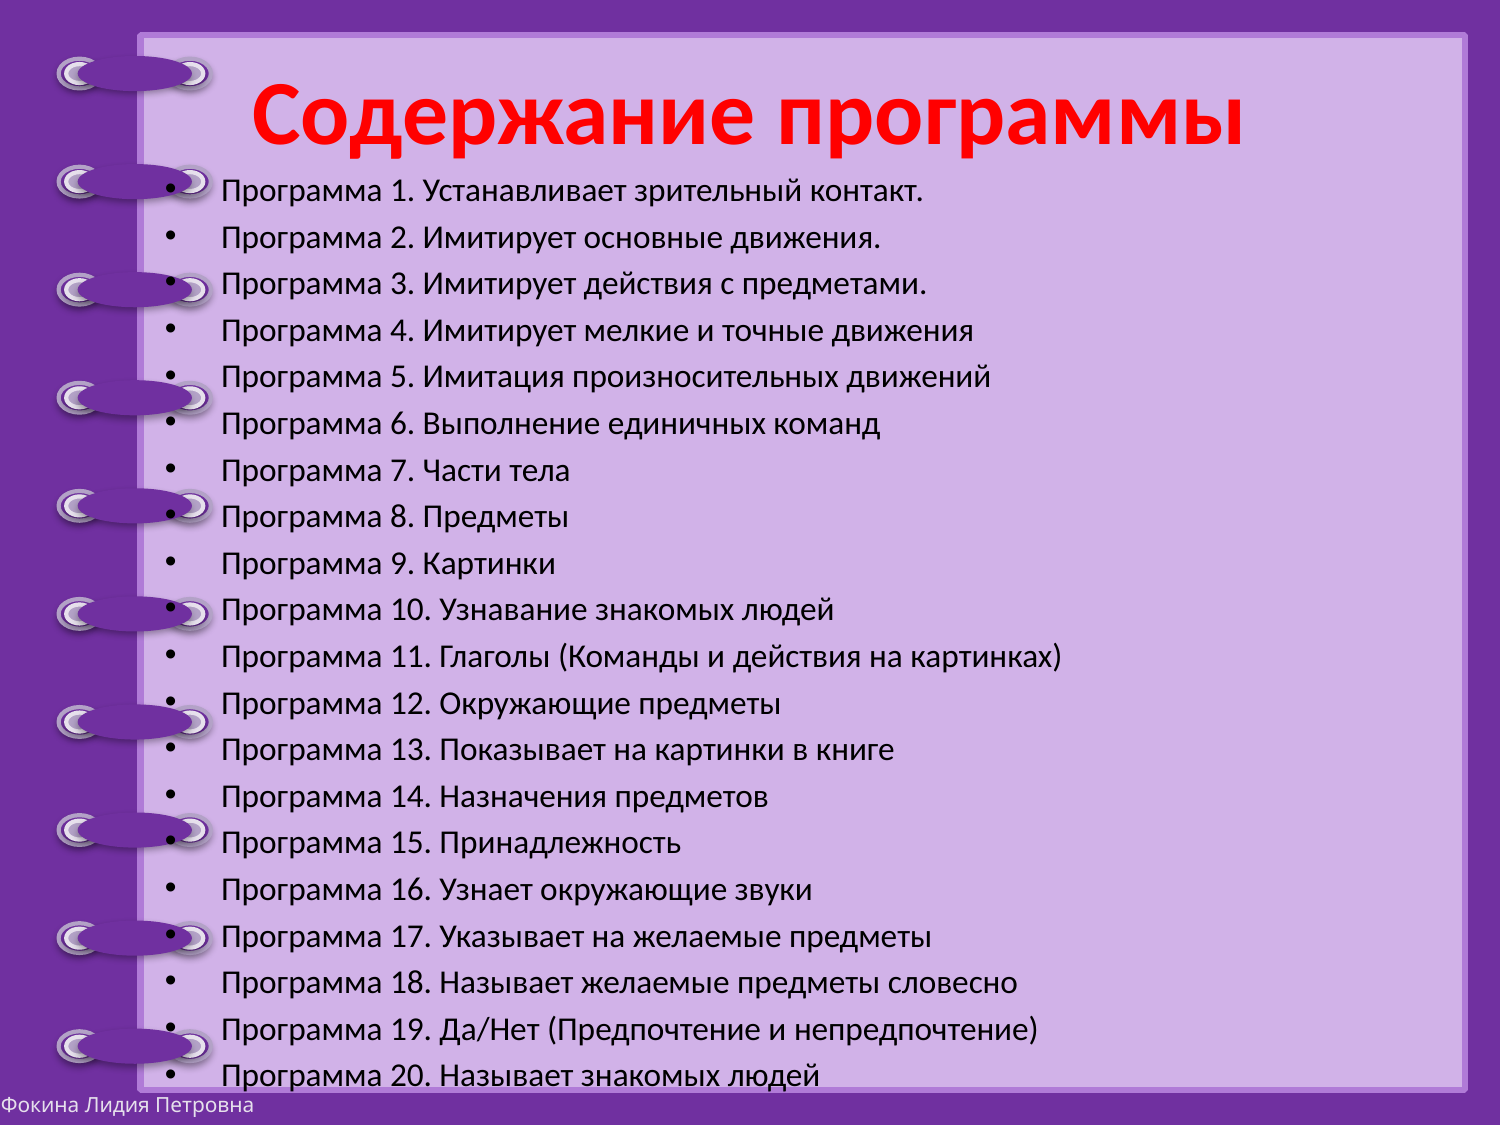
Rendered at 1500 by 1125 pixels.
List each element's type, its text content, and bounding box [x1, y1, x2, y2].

title Содержание программы [75, 45, 1425, 233]
list Программа 1. Устанавливает зрительный контакт. Программа 2. Имитирует основные движения. Программа 3. Имитирует действия с предметами. Программа 4. Имитирует мелкие и точные движения Программа 5. Имитация произносительных движений Программа 6. Выполнение единичных команд Программа 7. Части тела Программа 8. Предметы Программа 9. Картинки Программа 10. Узнавание знакомых людей Программа 11. Глаголы (Команды и действия на картинках) Программа 12. Окружающие предметы Программа 13. Показывает на картинки в книге Программа 14. Назначения предметов Программа 15. Принадлежность Программа 16. Узнает окружающие звуки Программа 17. Указывает на желаемые предметы Программа 18. Называет желаемые предметы словесно Программа 19. Да/Нет (Предпочтение и непредпочтение) Программа 20. Называет знакомых людей [150, 160, 1500, 904]
